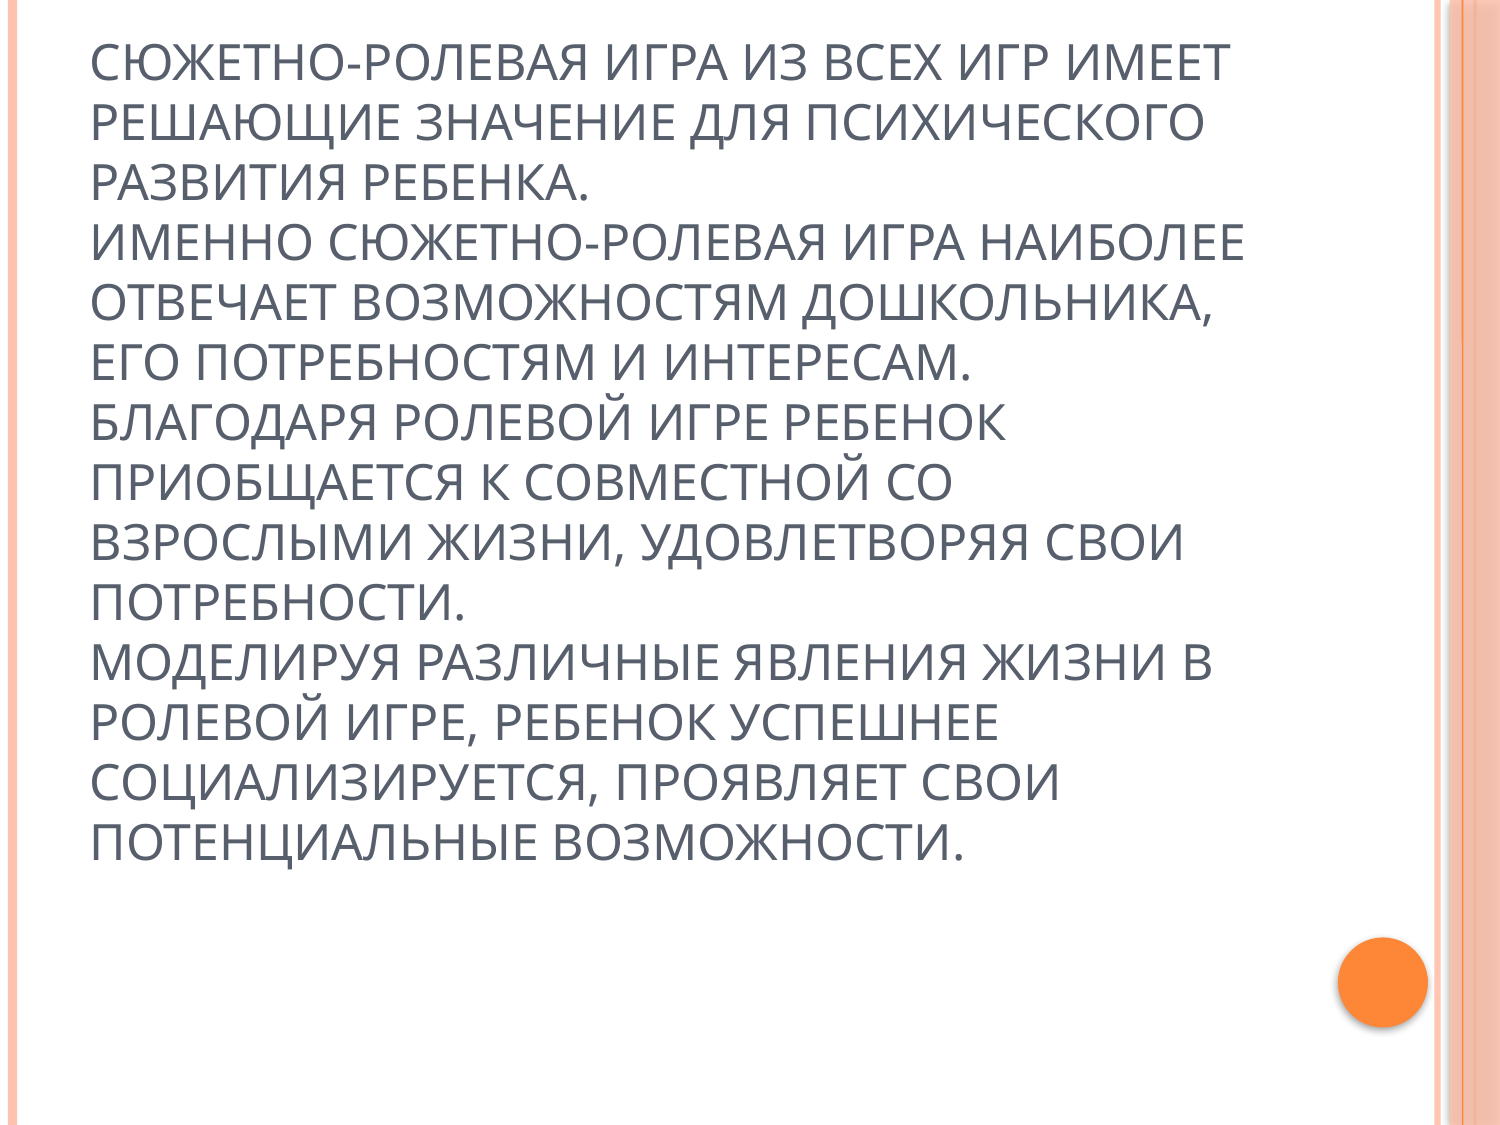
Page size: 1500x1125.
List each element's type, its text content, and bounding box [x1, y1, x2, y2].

title Сюжетно-ролевая игра из всех игр имеет решающие значение для психического развития ребенка. Именно сюжетно-ролевая игра наиболее отвечает возможностям дошкольника, его потребностям и интересам. Благодаря ролевой игре ребенок приобщается к совместной со взрослыми жизни, удовлетворяя свои потребности. Моделируя различные явления жизни в ролевой игре, ребенок успешнее социализируется, проявляет свои потенциальные возможности. [75, 45, 1300, 938]
